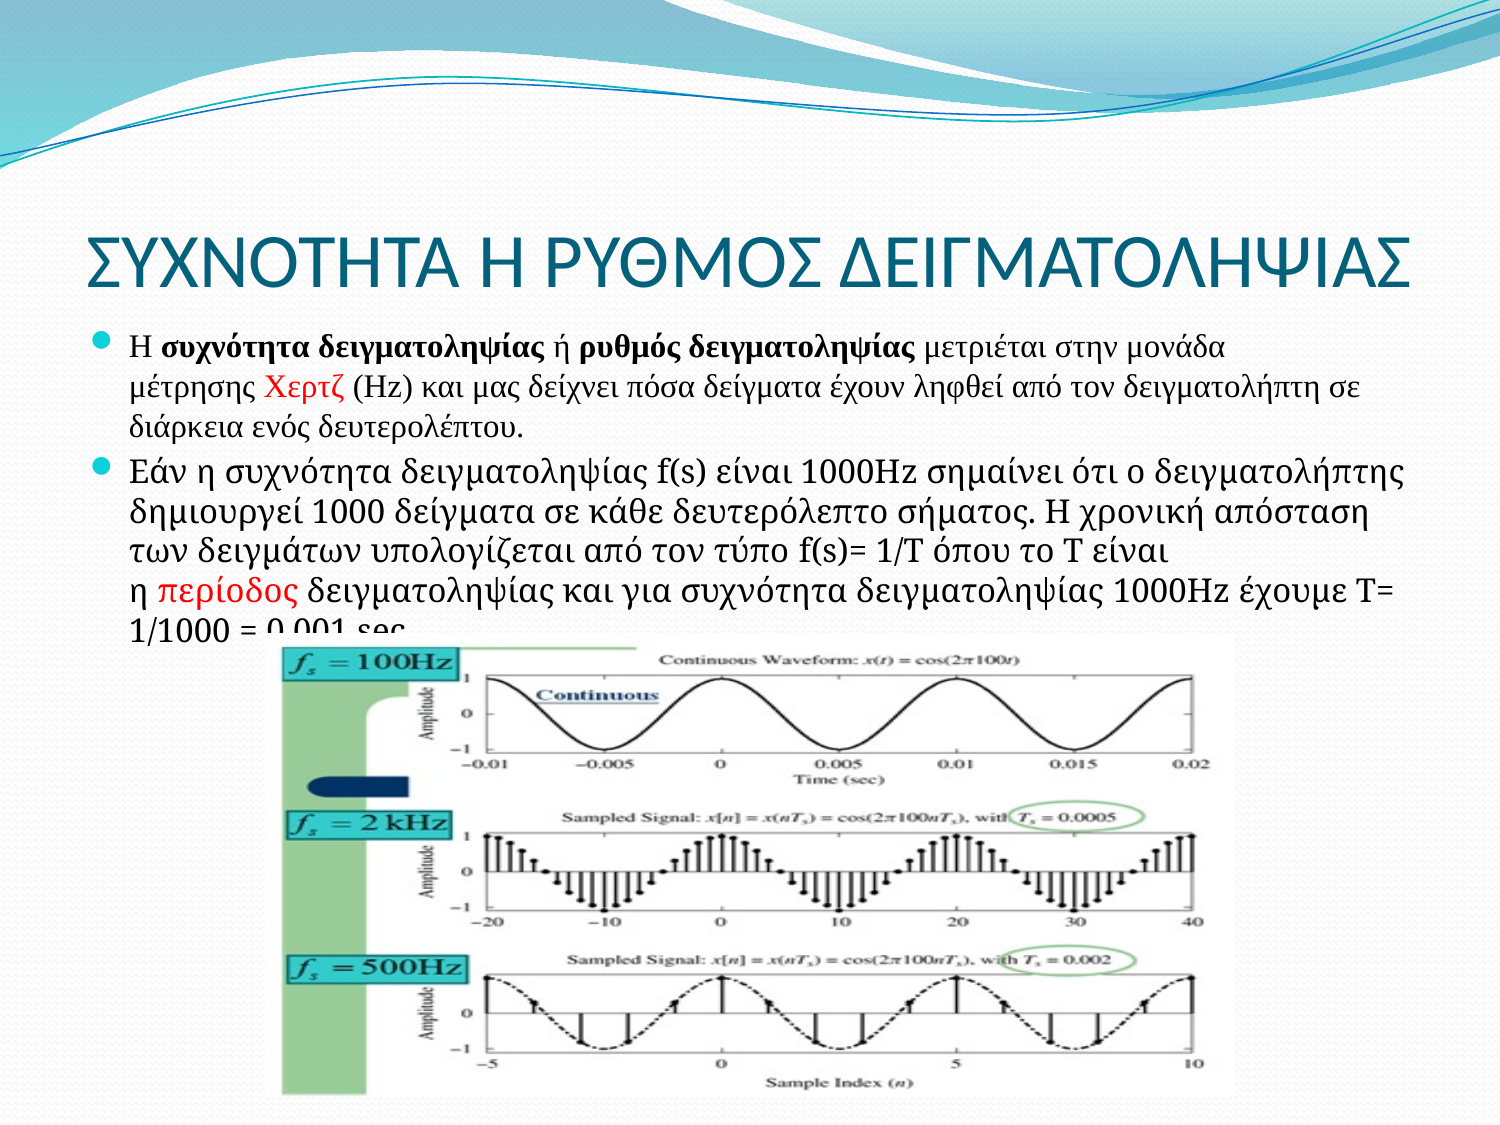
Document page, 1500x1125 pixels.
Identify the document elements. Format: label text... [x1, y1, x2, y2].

picture [265, 633, 1235, 1097]
title ΣΥΧΝΟΤΗΤΑ Ή ΡΥΘΜΟΣ ΔΕΙΓΜΑΤΟΛΗΨΙΑΣ [75, 115, 1425, 303]
list Η συχνότητα δειγματοληψίας ή ρυθμός δειγματοληψίας μετριέται στην μονάδα μέτρησης Χερτζ (Hz) και μας δείχνει πόσα δείγματα έχουν ληφθεί από τον δειγματολήπτη σε διάρκεια ενός δευτερολέπτου. Εάν η συχνότητα δειγματοληψίας f(s) είναι 1000Ηz σημαίνει ότι ο δειγματολήπτης δημιουργεί 1000 δείγματα σε κάθε δευτερόλεπτο σήματος. Η χρονική απόσταση των δειγμάτων υπολογίζεται από τον τύπο f(s)= 1/T όπου το T είναι η περίοδος δειγματοληψίας και για συχνότητα δειγματοληψίας 1000Hz έχουμε T= 1/1000 = 0,001 sec. [75, 317, 1425, 657]
